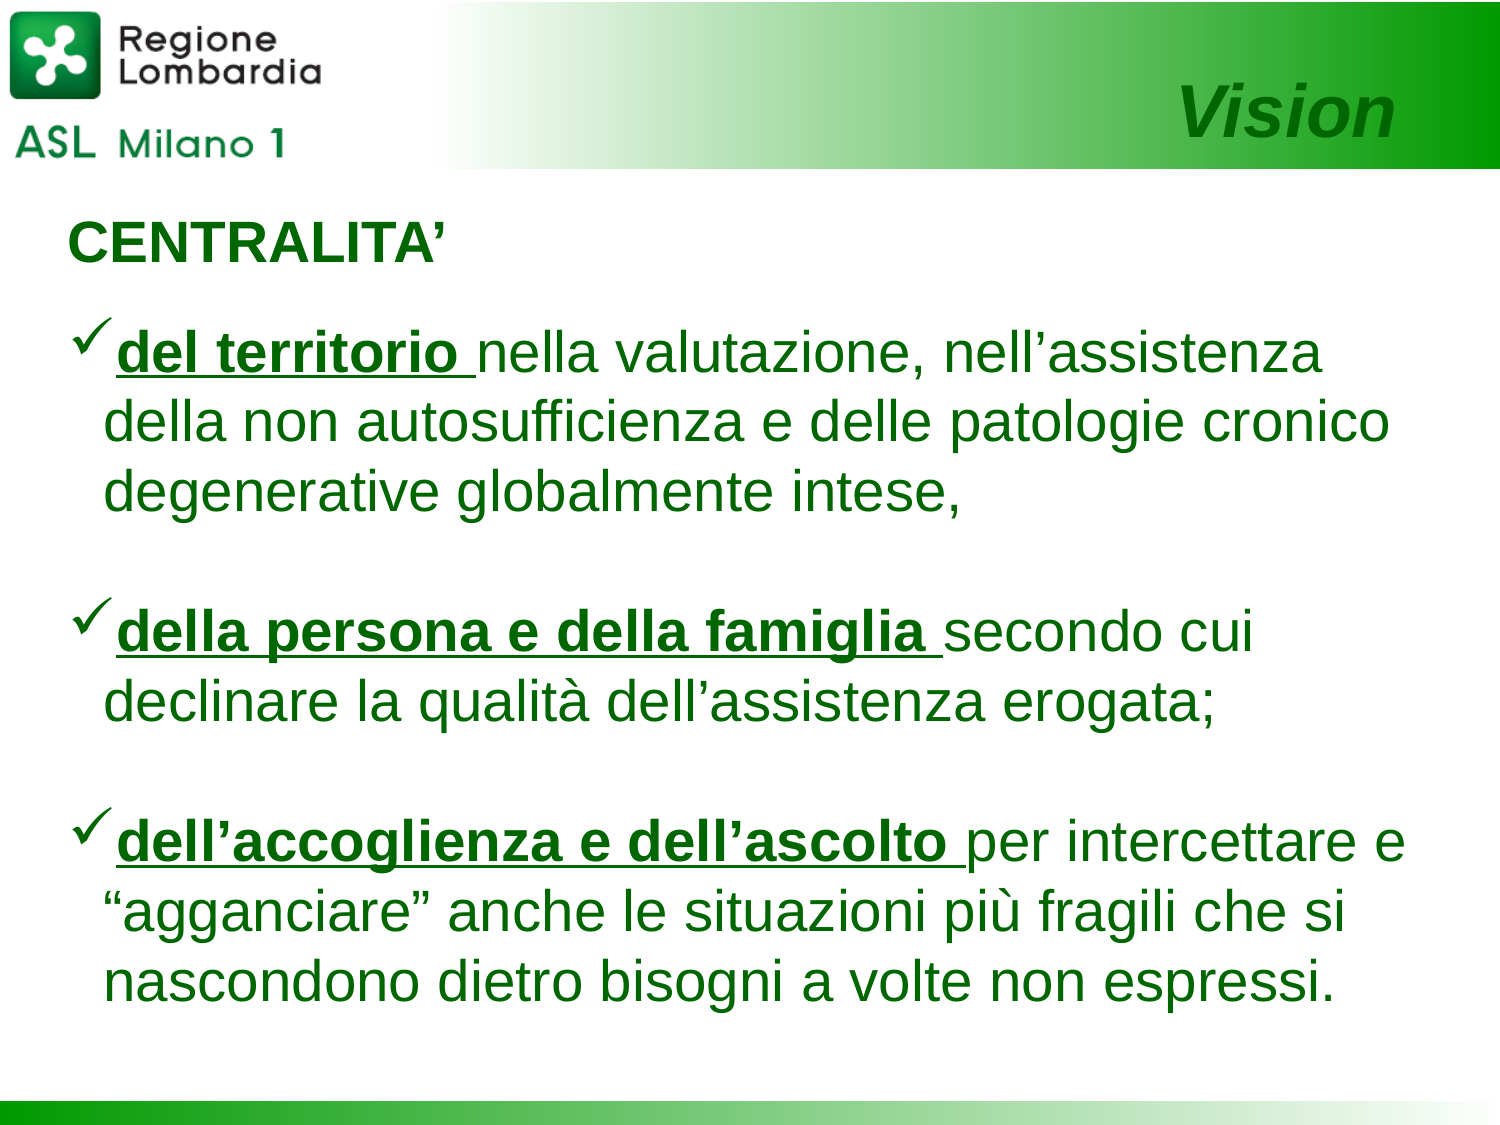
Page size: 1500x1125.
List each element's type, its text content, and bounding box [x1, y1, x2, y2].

text_box Vision [324, 54, 1424, 160]
text_box CENTRALITA’ del territorio nella valutazione, nell’assistenza della non autosufficienza e delle patologie cronico degenerative globalmente intese, della persona e della famiglia secondo cui declinare la qualità dell’assistenza erogata; dell’accoglienza e dell’ascolto per intercettare e “agganciare” anche le situazioni più fragili che si nascondono dietro bisogni a volte non espressi. [53, 196, 1447, 1021]
